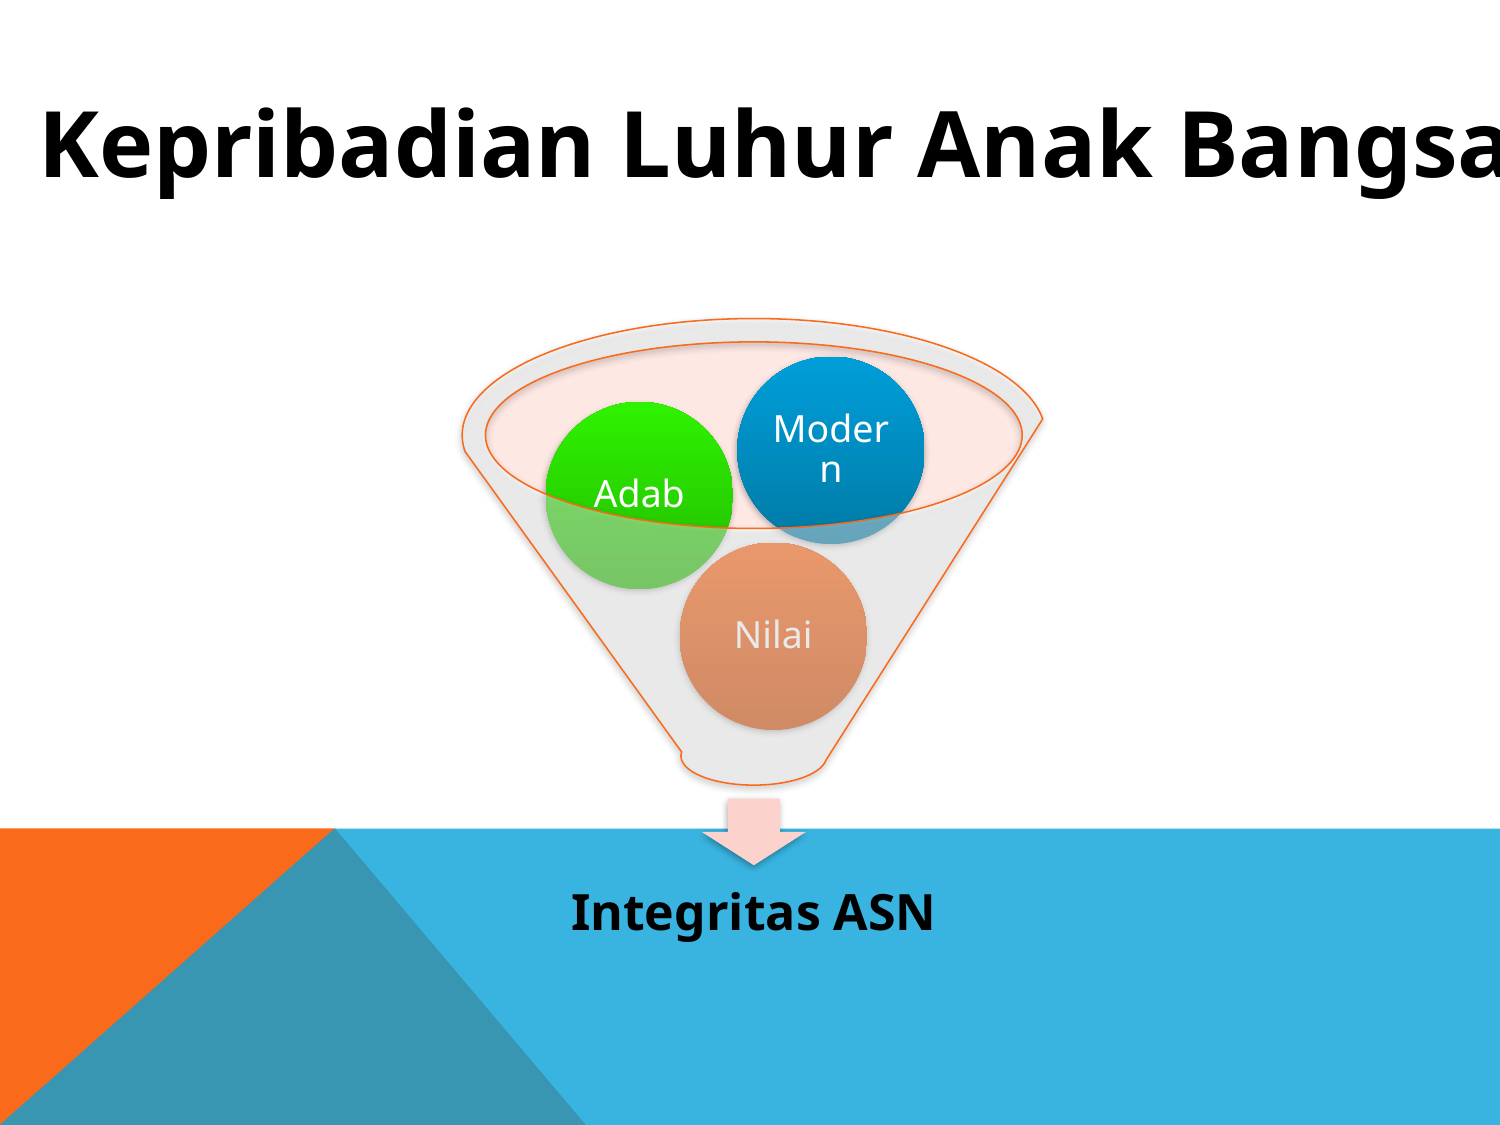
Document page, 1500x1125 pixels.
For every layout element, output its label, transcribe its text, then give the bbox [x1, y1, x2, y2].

text_box Kepribadian Luhur Anak Bangsa [23, 78, 1500, 203]
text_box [253, 314, 1255, 982]
